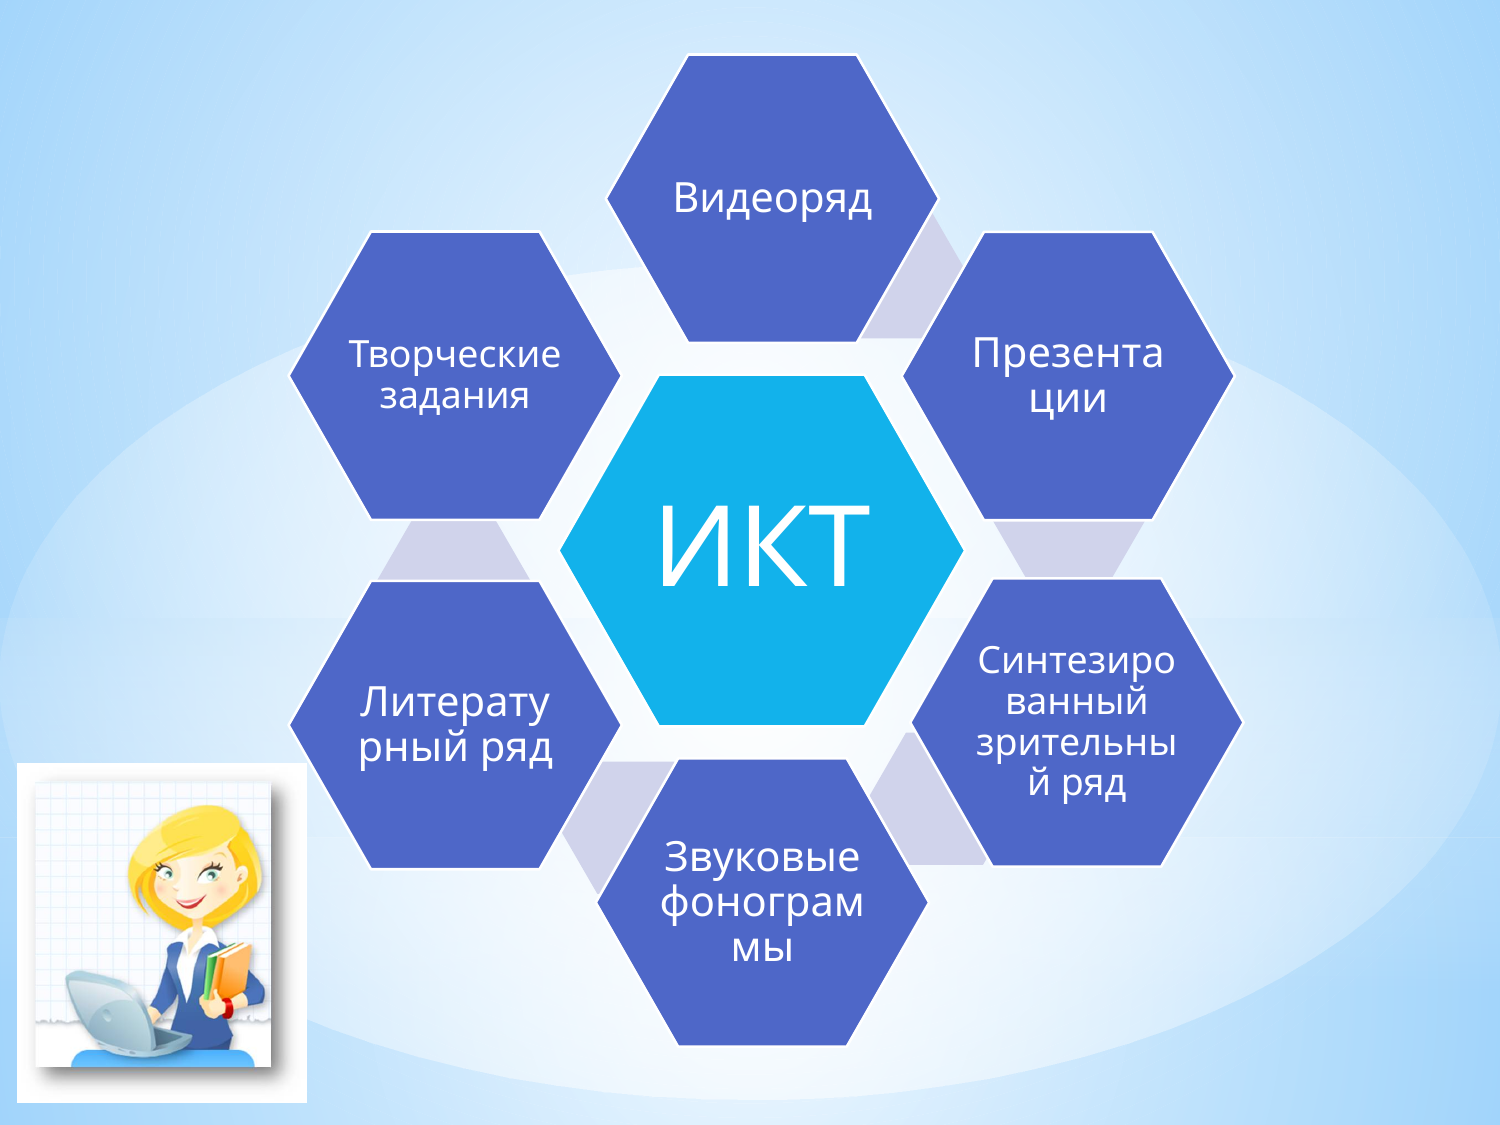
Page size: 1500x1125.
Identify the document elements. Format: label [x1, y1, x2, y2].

list [52, 54, 1471, 1047]
picture [17, 763, 308, 1103]
